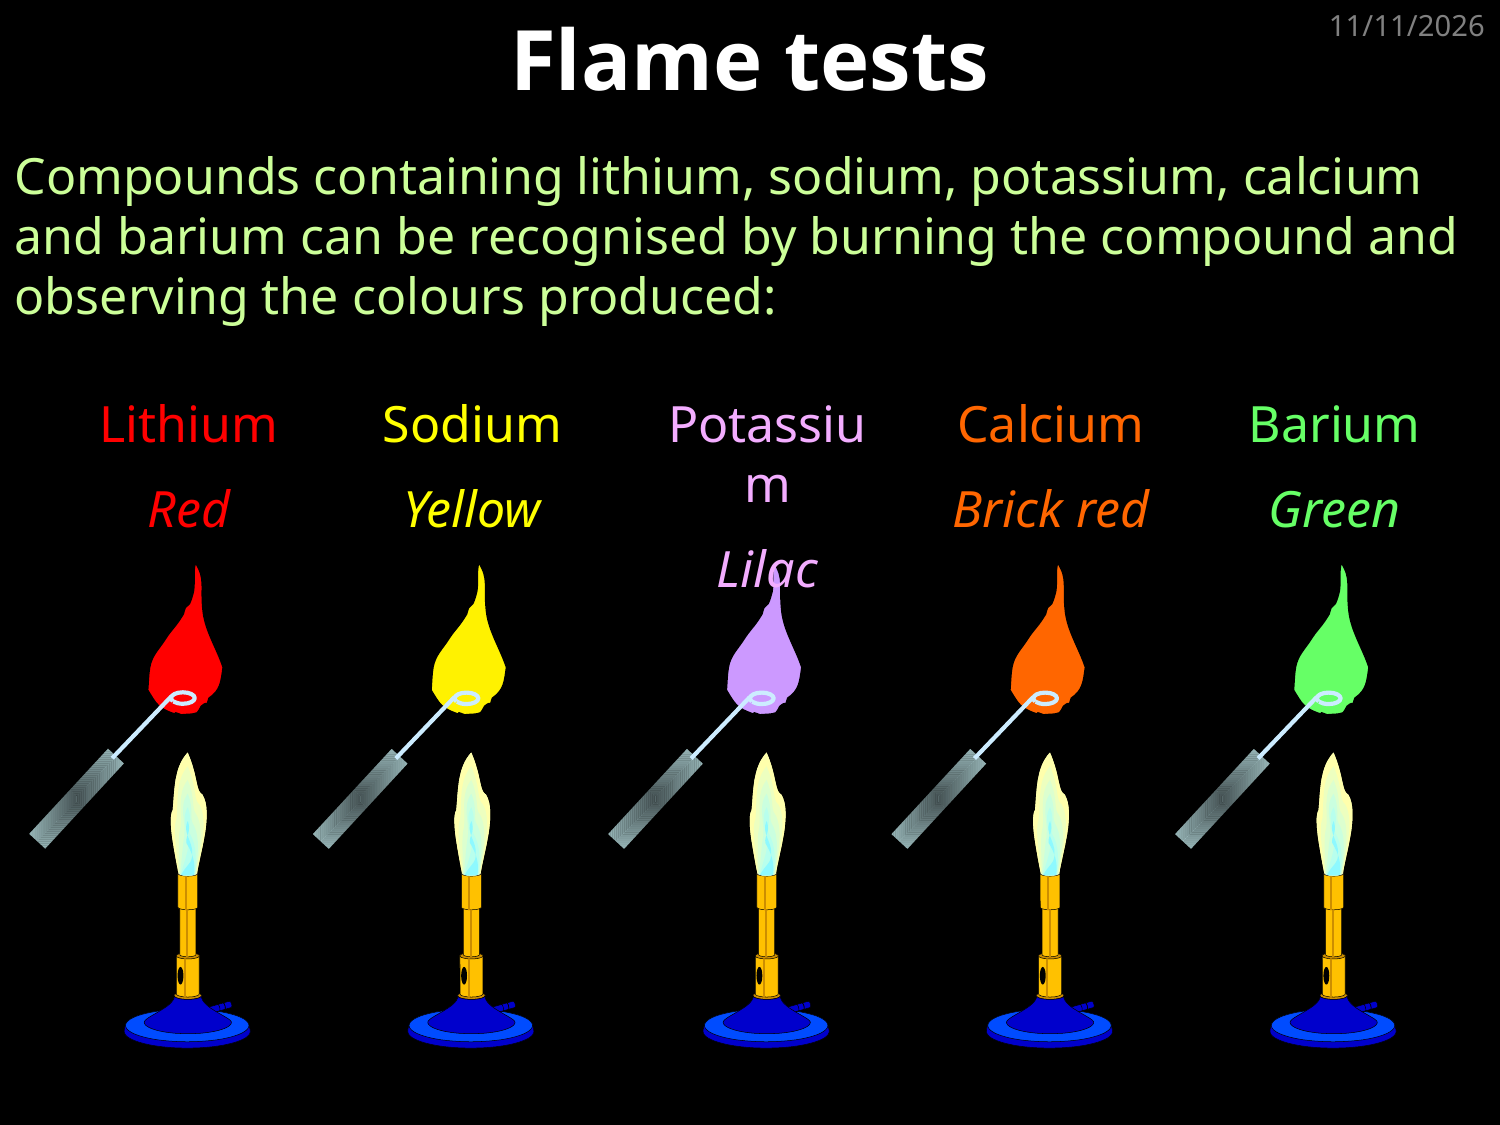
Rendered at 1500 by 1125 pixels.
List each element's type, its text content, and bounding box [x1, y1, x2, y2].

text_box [123, 751, 1397, 1049]
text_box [1210, 562, 1369, 858]
text_box Lithium Red [53, 385, 325, 546]
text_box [64, 562, 224, 858]
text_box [348, 562, 507, 858]
text_box Compounds containing lithium, sodium, potassium, calcium and barium can be recognised by burning the compound and observing the colours produced: [0, 137, 1500, 332]
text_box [927, 562, 1086, 858]
title Flame tests [0, 0, 1500, 114]
text_box Barium Green [1198, 385, 1471, 546]
text_box Potassium Lilac [631, 385, 904, 606]
text_box Calcium Brick red [915, 385, 1187, 546]
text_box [643, 562, 802, 858]
text_box Sodium Yellow [336, 385, 608, 546]
